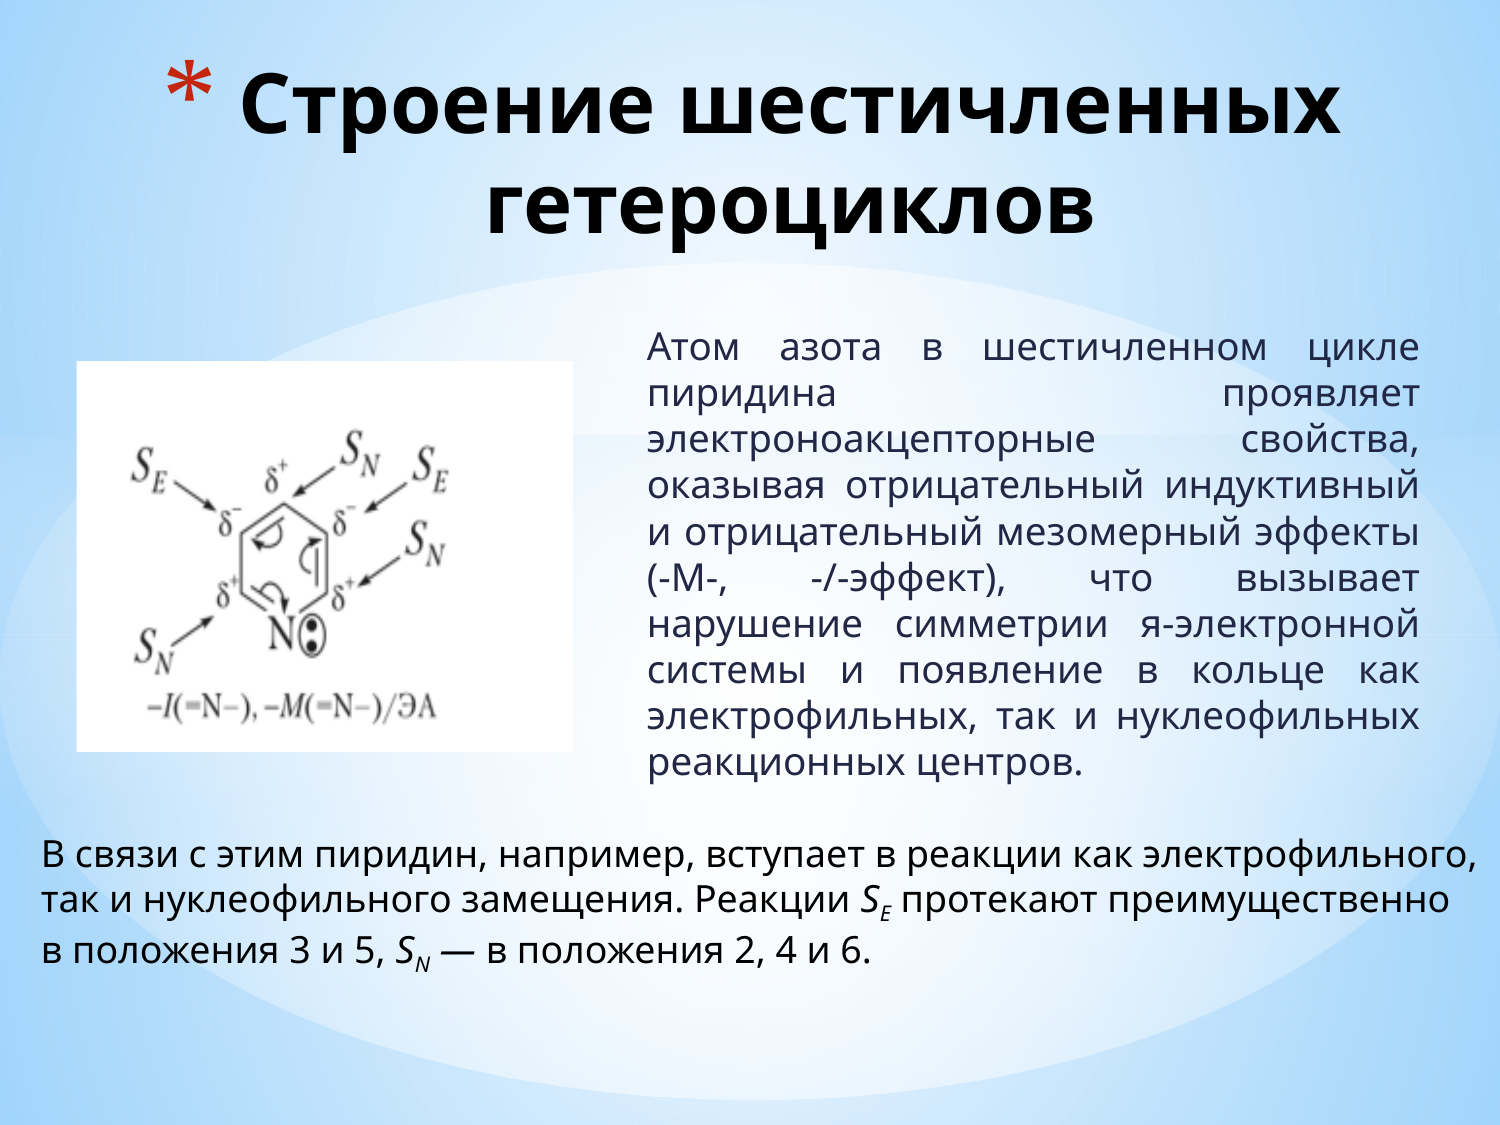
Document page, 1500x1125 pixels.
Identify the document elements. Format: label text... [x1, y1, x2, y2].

text_box В связи с этим пиридин, например, вступает в реакции как электрофильного, так и нуклеофильного замещения. Реакции SE протекают преимущественно в положения 3 и 5, SN — в положения 2, 4 и 6. [25, 822, 1500, 985]
title Строение шестичленных гетероциклов [29, 42, 1447, 232]
subtitle Атом азота в шестичленном цикле пиридина проявляет электроноакцепторные свойства, оказывая отрицательный индуктивный и отрицательный мезомерный эффекты (-М-, -/-эффект), что вызывает нарушение симметрии я-электронной системы и появление в кольце как электрофильных, так и нуклеофильных реакционных центров. [631, 314, 1436, 799]
picture [76, 361, 574, 752]
